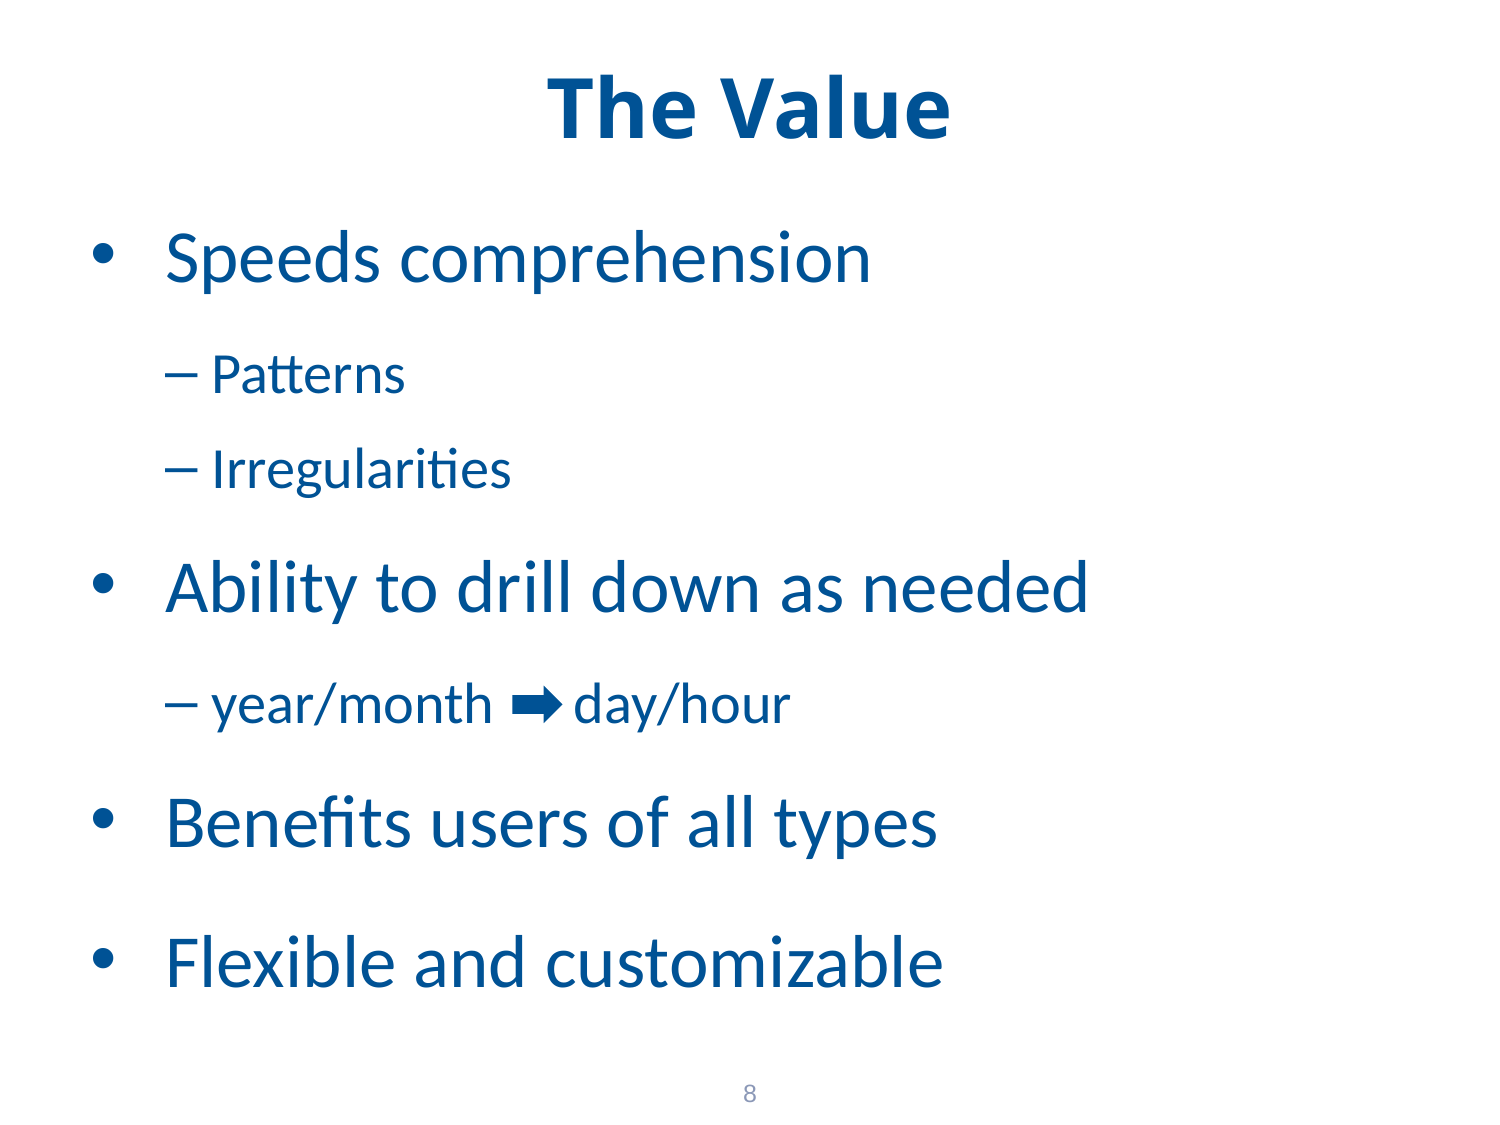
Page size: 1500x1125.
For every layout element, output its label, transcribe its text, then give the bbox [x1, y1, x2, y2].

slide_number 8 [575, 1062, 925, 1123]
text_box Speeds comprehension Patterns Irregularities Ability to drill down as needed year/month day/hour Benefits users of all types Flexible and customizable [74, 200, 1425, 1047]
text_box [510, 683, 565, 726]
title The Value [74, 29, 1426, 181]
